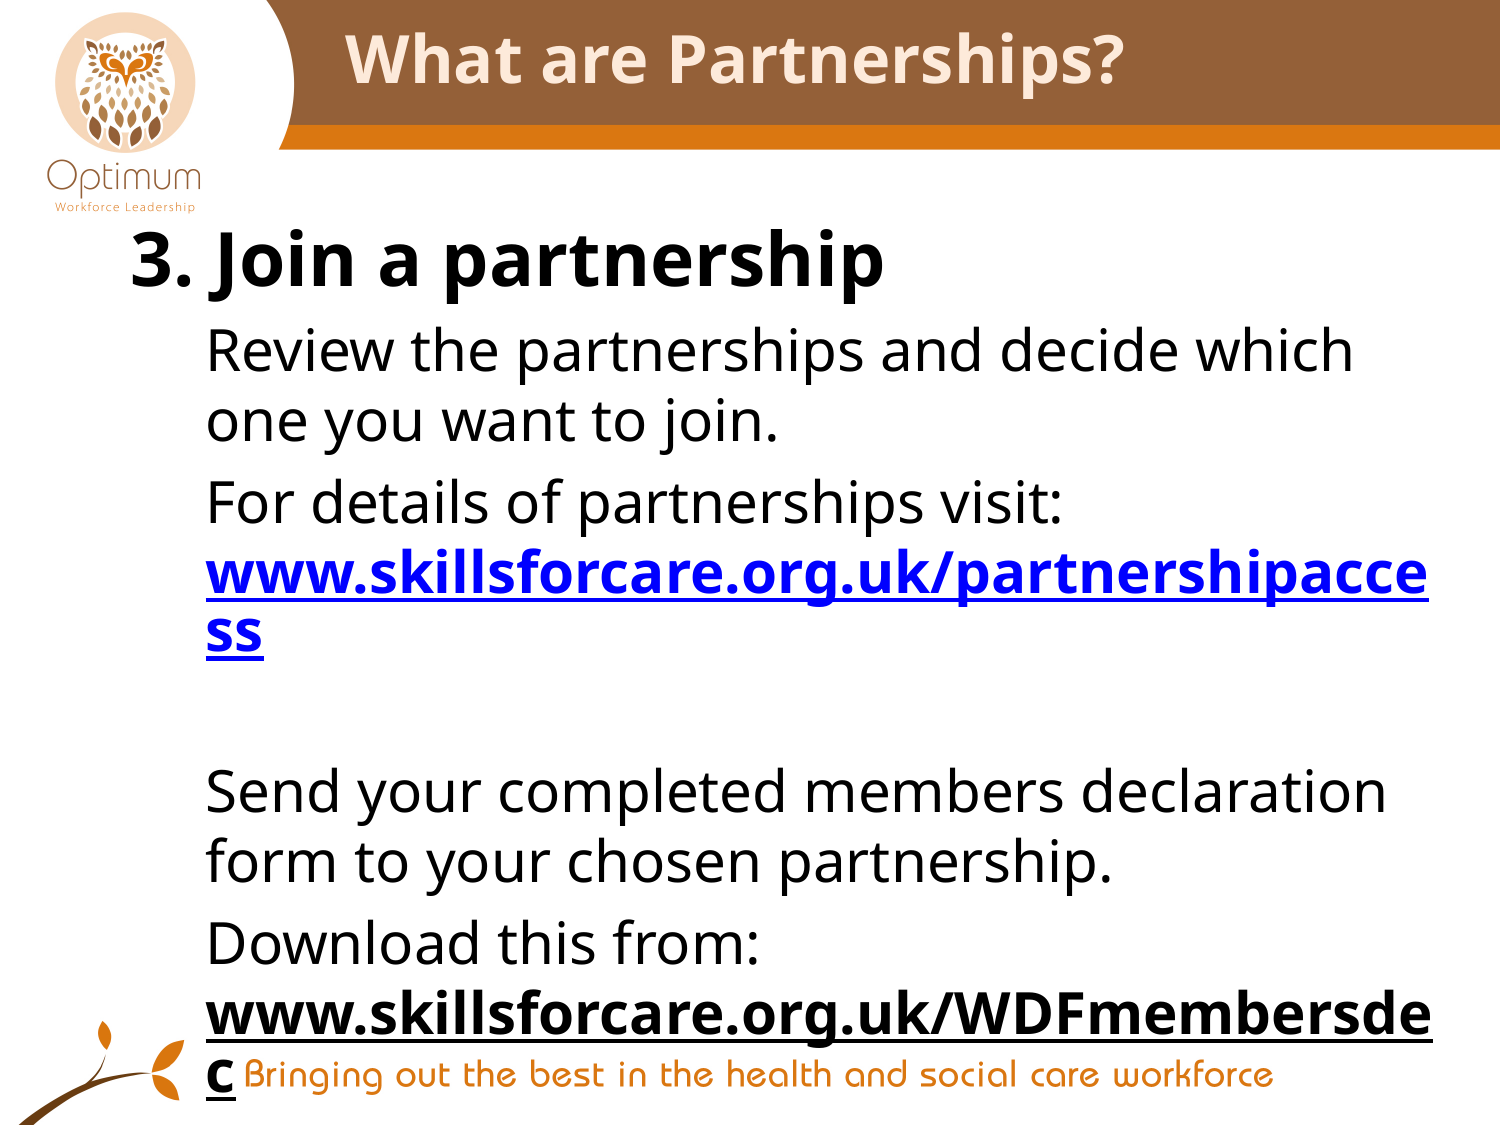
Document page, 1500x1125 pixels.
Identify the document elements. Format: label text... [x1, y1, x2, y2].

picture [0, 1005, 1500, 1125]
picture [0, 0, 1500, 233]
list 3. Join a partnership Review the partnerships and decide which one you want to join. For details of partnerships visit: www.skillsforcare.org.uk/partnershipaccess Send your completed members declaration form to your chosen partnership. Download this from: www.skillsforcare.org.uk/WDFmembersdec The partnership will send this to Skills for Care. [115, 241, 1462, 1004]
